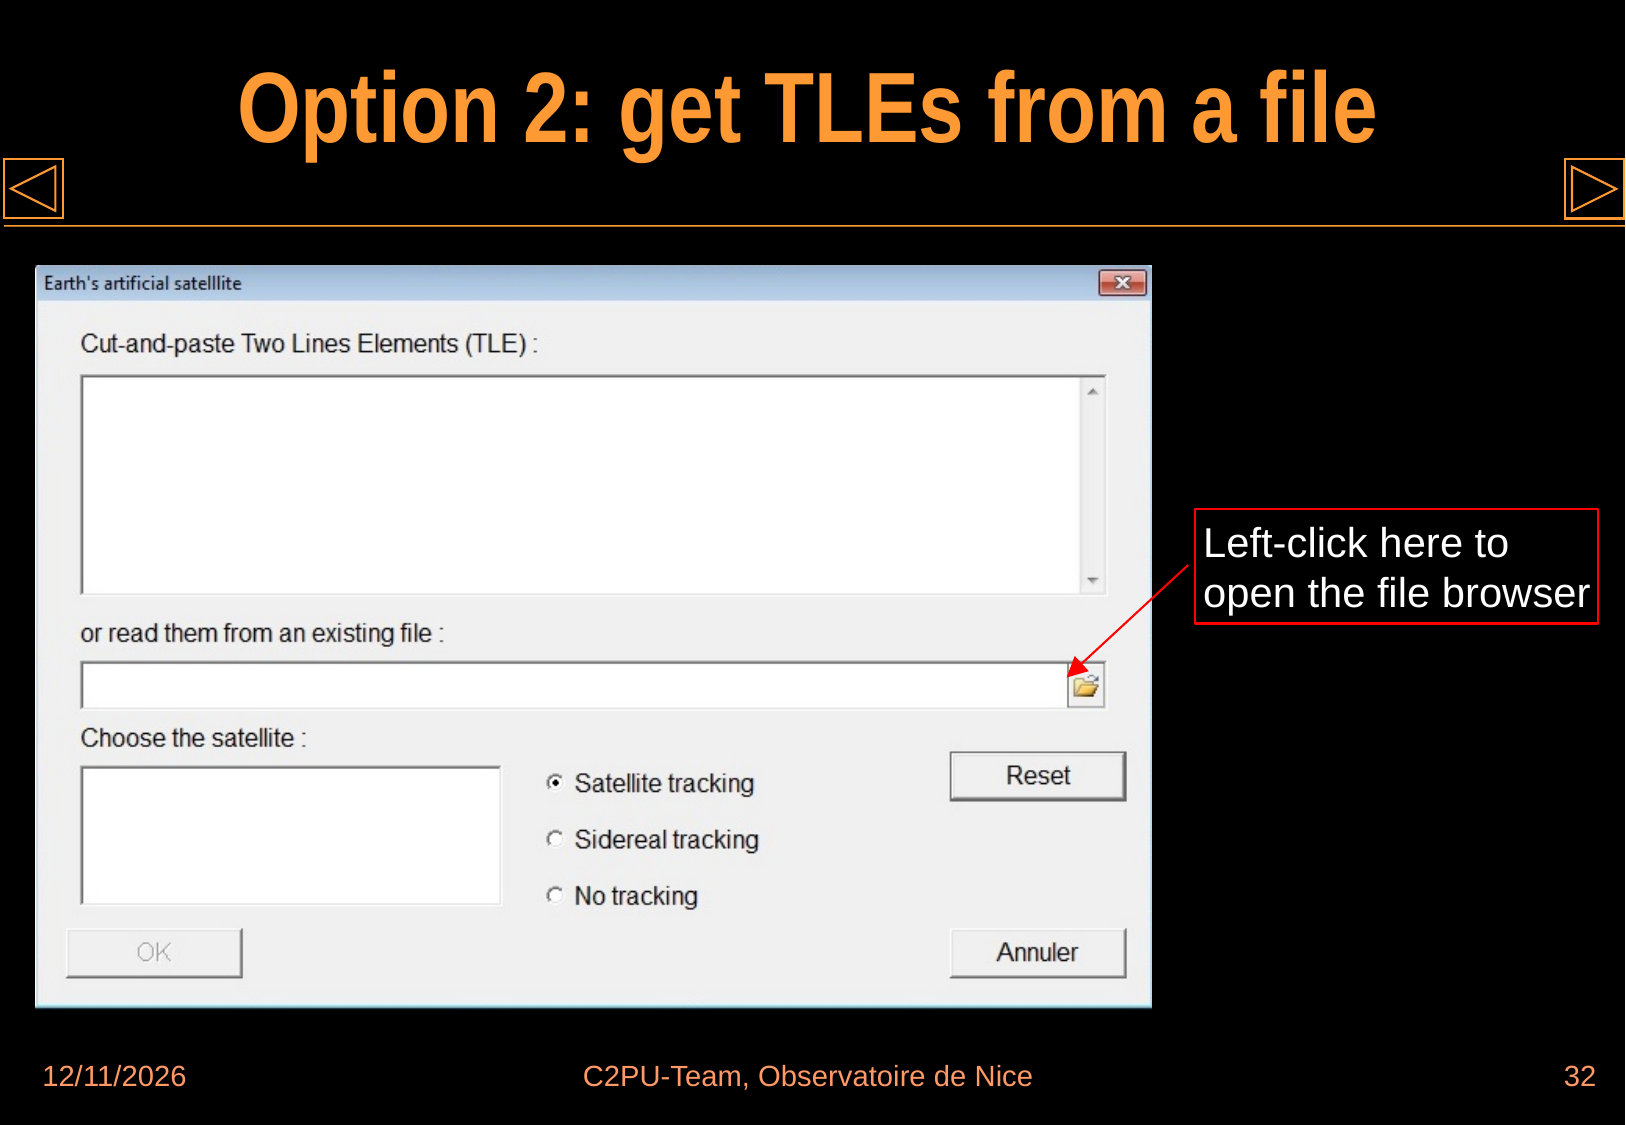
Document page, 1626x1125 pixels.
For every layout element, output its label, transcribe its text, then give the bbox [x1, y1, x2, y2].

picture [35, 265, 1152, 1010]
text_box Left-click here to open the file browser [1195, 508, 1599, 624]
footer C2PU-Team, Observatoire de Nice [551, 1037, 1066, 1113]
slide_number 32 [1272, 1037, 1612, 1113]
title Option 2: get TLEs from a file [178, 23, 1438, 211]
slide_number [27, 1037, 366, 1113]
